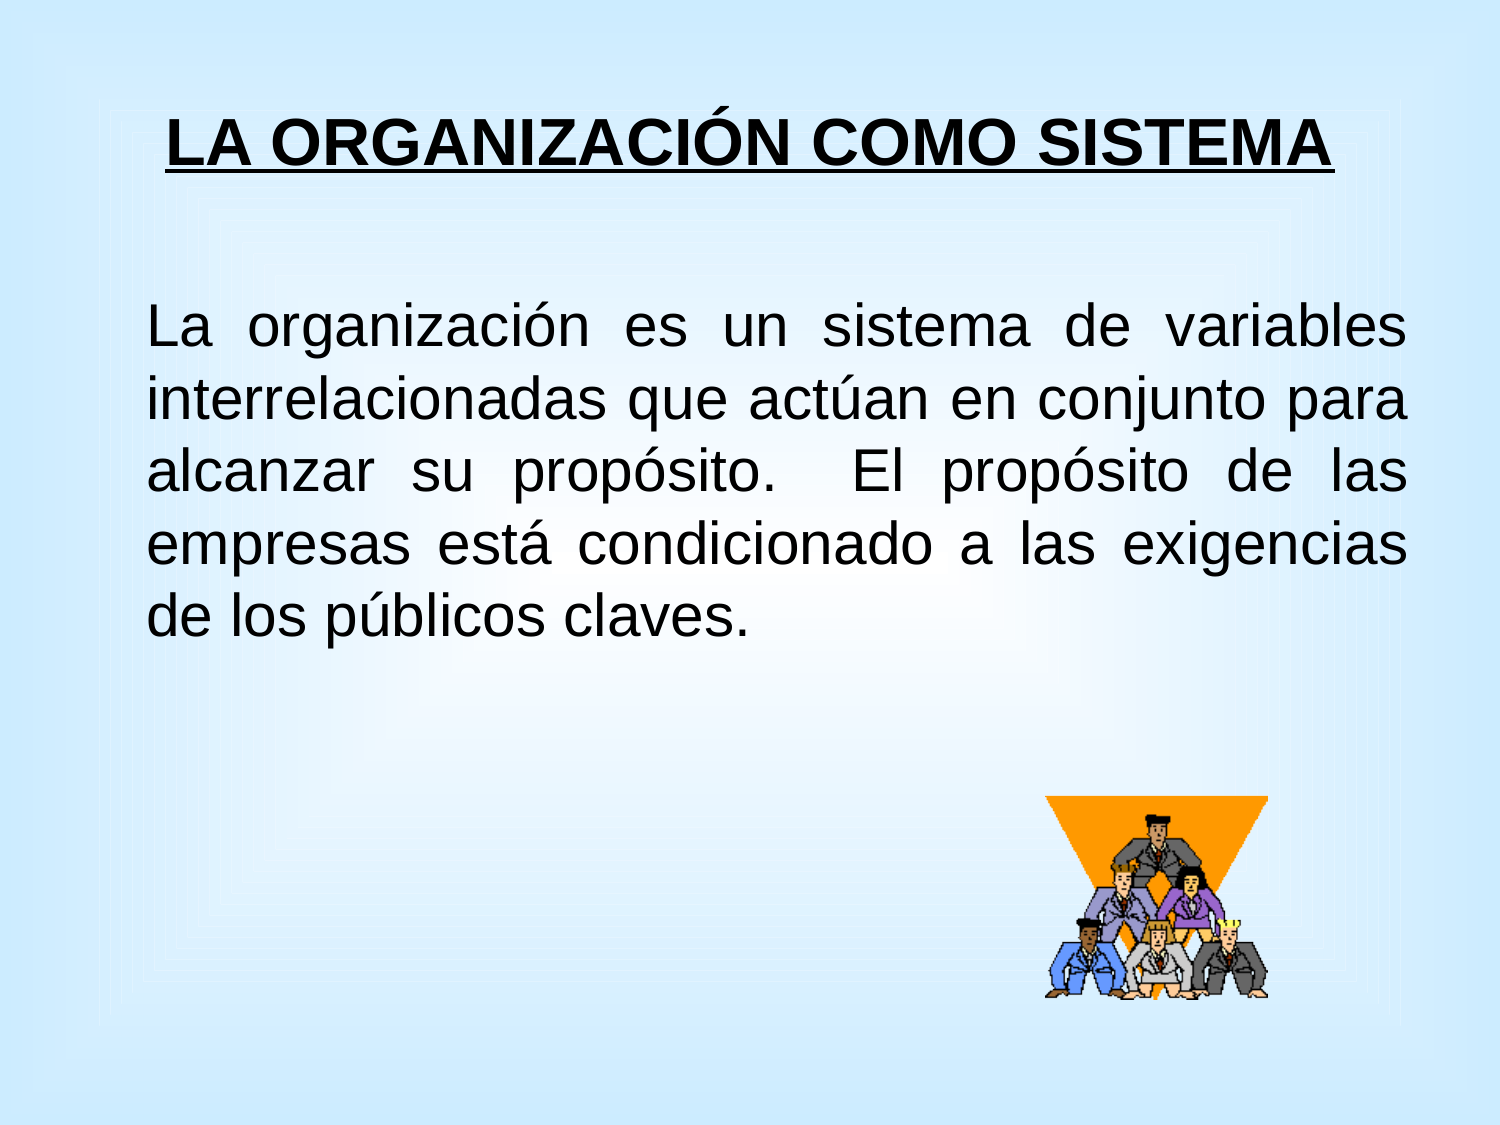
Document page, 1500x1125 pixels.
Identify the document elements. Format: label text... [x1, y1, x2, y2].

title LA ORGANIZACIÓN COMO SISTEMA [74, 44, 1426, 233]
picture [1045, 774, 1268, 1001]
list La organización es un sistema de variables interrelacionadas que actúan en conjunto para alcanzar su propósito. El propósito de las empresas está condicionado a las exigencias de los públicos claves. [74, 278, 1426, 1022]
